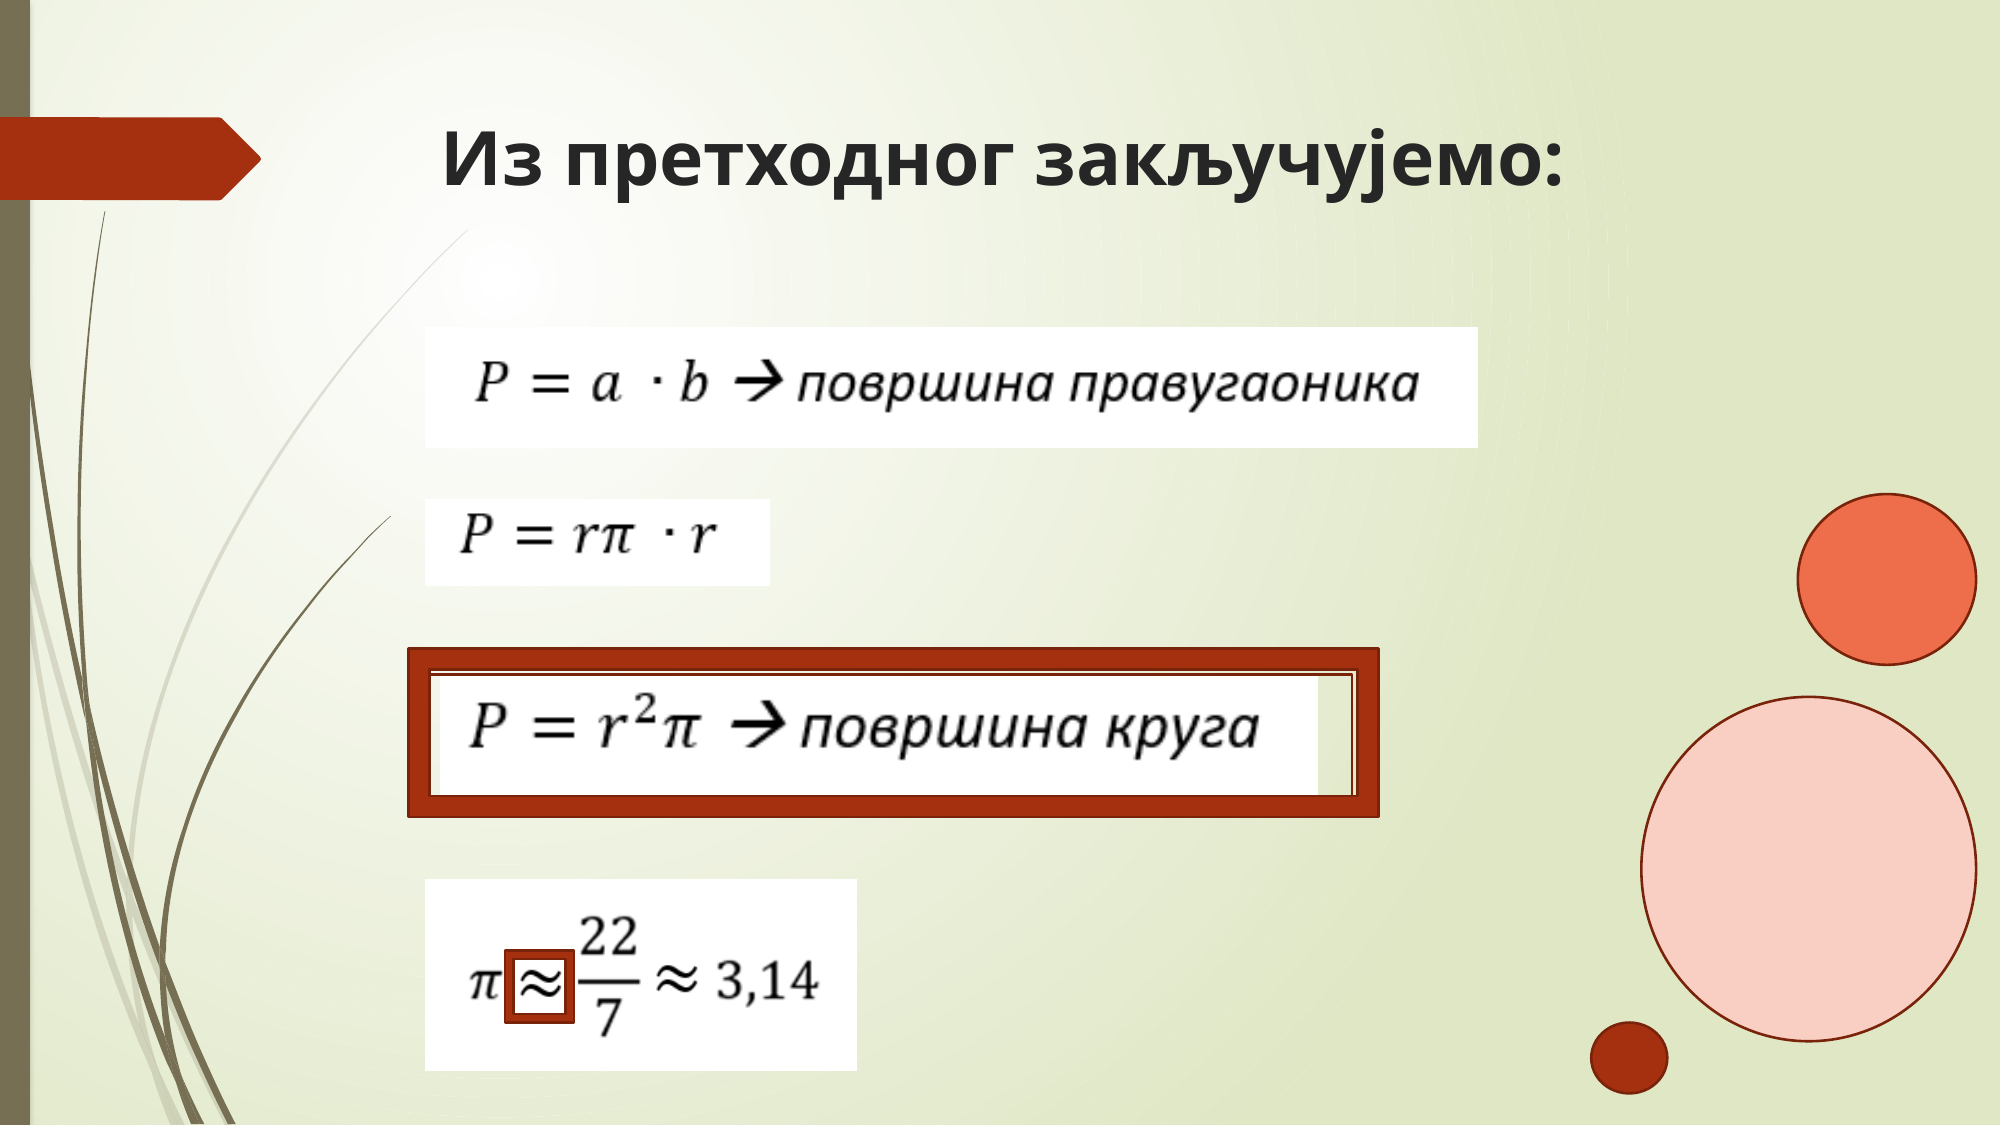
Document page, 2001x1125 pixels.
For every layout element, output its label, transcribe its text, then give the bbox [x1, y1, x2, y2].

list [425, 327, 1478, 449]
text_box [407, 647, 1380, 818]
picture [440, 674, 1318, 795]
text_box [431, 673, 442, 795]
text_box [1640, 695, 1978, 1043]
picture [425, 879, 857, 1071]
text_box [1313, 673, 1353, 795]
text_box [1796, 492, 1978, 667]
text_box [1589, 1021, 1669, 1095]
title Из претходног закључујемо: [425, 102, 1888, 313]
picture [425, 499, 770, 587]
